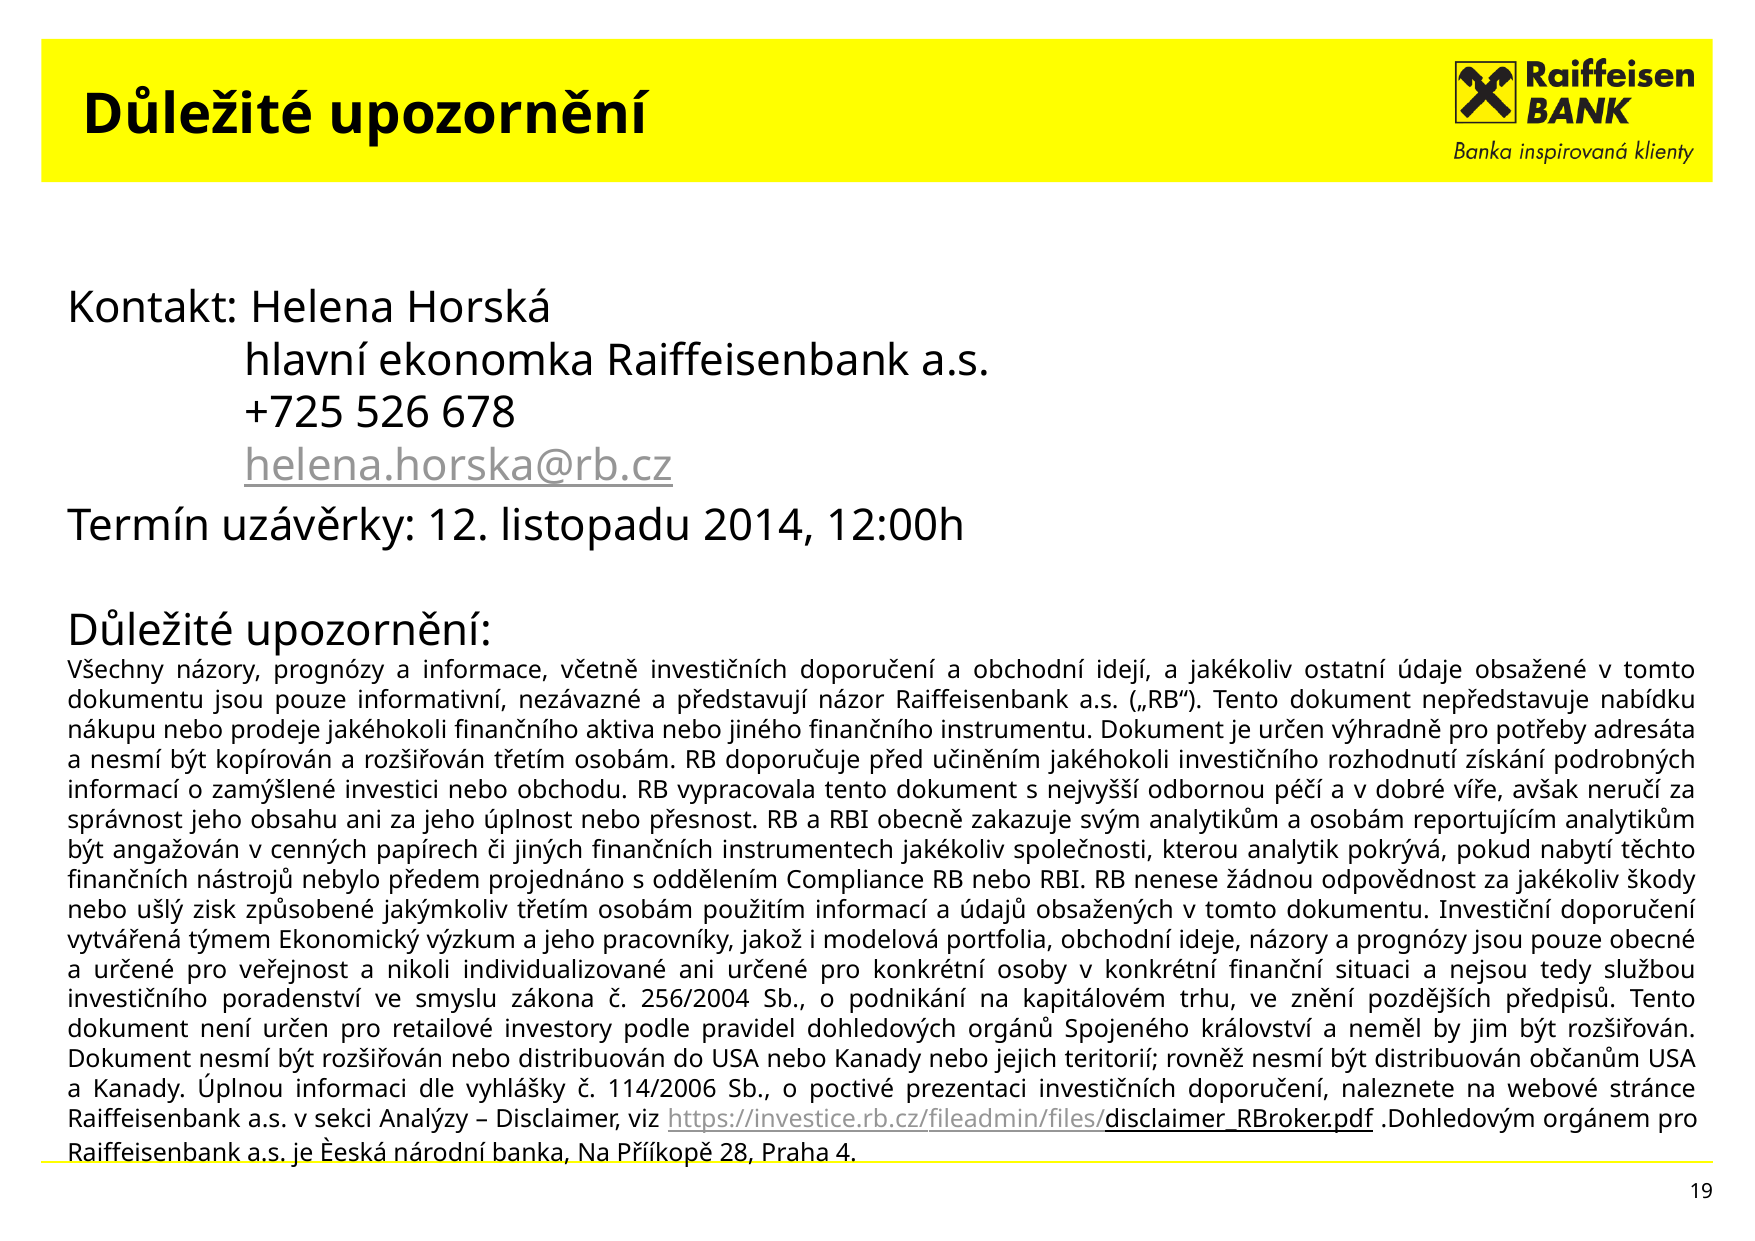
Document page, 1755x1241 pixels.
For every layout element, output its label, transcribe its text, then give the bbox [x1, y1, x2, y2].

picture [1454, 58, 1694, 164]
text_box Kontakt: Helena Horská hlavní ekonomka Raiffeisenbank a.s. +725 526 678 helena.horska@rb.cz Termín uzávěrky: 12. listopadu 2014, 12:00h Důležité upozornění: Všechny názory, prognózy a informace, včetně investičních doporučení a obchodní idejí, a jakékoliv ostatní údaje obsažené v tomto dokumentu jsou pouze informativní, nezávazné a představují názor Raiffeisenbank a.s. („RB“). Tento dokument nepředstavuje nabídku nákupu nebo prodeje jakéhokoli finančního aktiva nebo jiného finančního instrumentu. Dokument je určen výhradně pro potřeby adresáta a nesmí být kopírován a rozšiřován třetím osobám. RB doporučuje před učiněním jakéhokoli investičního rozhodnutí získání podrobných informací o zamýšlené investici nebo obchodu. RB vypracovala tento dokument s nejvyšší odbornou péčí a v dobré víře, avšak neručí za správnost jeho obsahu ani za jeho úplnost nebo přesnost. RB a RBI obecně zakazuje svým analytikům a osobám reportujícím analytikům být angažován v cenných papírech či jiných finančních instrumentech jakékoliv společnosti, kterou analytik pokrývá, pokud nabytí těchto finančních nástrojů nebylo předem projednáno s oddělením Compliance RB nebo RBI. RB nenese žádnou odpovědnost za jakékoliv škody nebo ušlý zisk způsobené jakýmkoliv třetím osobám použitím informací a údajů obsažených v tomto dokumentu. Investiční doporučení vytvářená týmem Ekonomický výzkum a jeho pracovníky, jakož i modelová portfolia, obchodní ideje, názory a prognózy jsou pouze obecné a určené pro veřejnost a nikoli individualizované ani určené pro konkrétní osoby v konkrétní finanční situaci a nejsou tedy službou investičního poradenství ve smyslu zákona č. 256/2004 Sb., o podnikání na kapitálovém trhu, ve znění pozdějších předpisů. Tento dokument není určen pro retailové investory podle pravidel dohledových orgánů Spojeného království a neměl by jim být rozšiřován. Dokument nesmí být rozšiřován nebo distribuován do USA nebo Kanady nebo jejich teritorií; rovněž nesmí být distribuován občanům USA a Kanady. Úplnou informaci dle vyhlášky č. 114/2006 Sb., o poctivé prezentaci investičních doporučení, naleznete na webové stránce Raiffeisenbank a.s. v sekci Analýzy – Disclaimer, viz https://investice.rb.cz/fileadmin/files/disclaimer_RBroker.pdf .Dohledovým orgánem pro Raiffeisenbank a.s. je Èeská národní banka, Na Přííkopě 28, Praha 4. [50, 270, 1716, 1176]
title Důležité upozornění [82, 39, 1262, 183]
slide_number 19 [1014, 1177, 1713, 1241]
